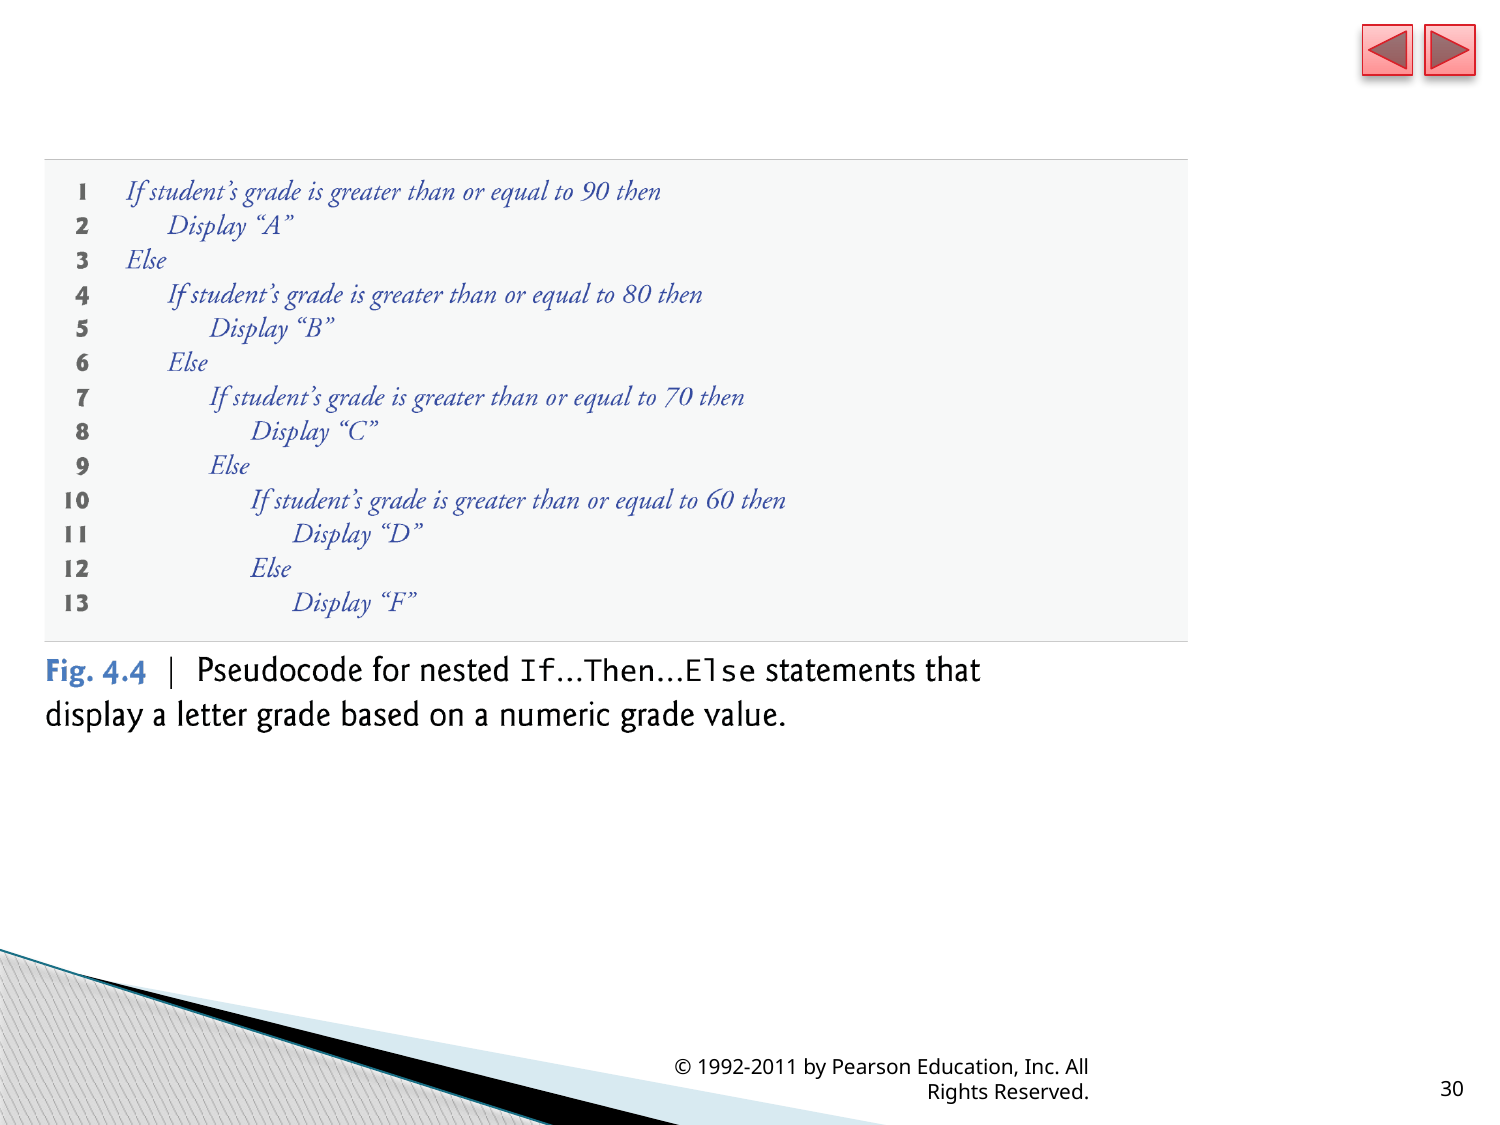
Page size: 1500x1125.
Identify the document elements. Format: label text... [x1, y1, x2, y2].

slide_number 30 [1418, 1051, 1479, 1112]
picture [0, 106, 1500, 1018]
footer © 1992-2011 by Pearson Education, Inc. All Rights Reserved. [650, 1051, 1105, 1112]
